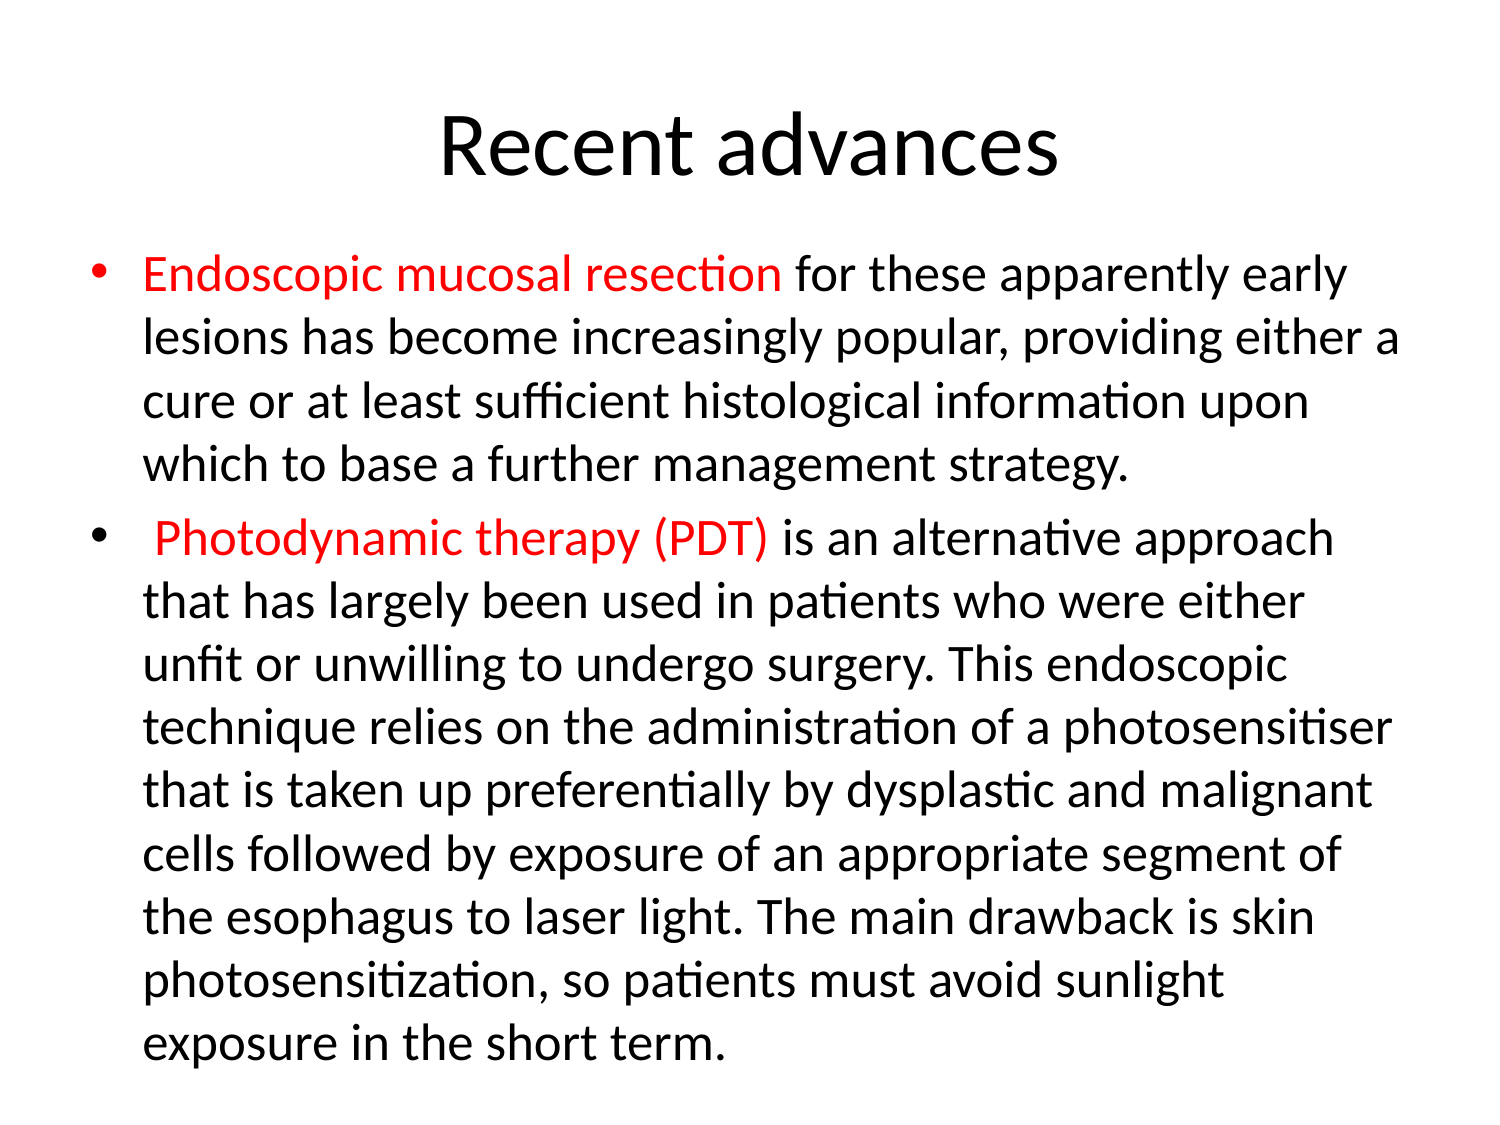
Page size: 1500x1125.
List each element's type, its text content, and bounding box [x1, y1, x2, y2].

title Recent advances [75, 45, 1425, 231]
list Endoscopic mucosal resection for these apparently early lesions has become increasingly popular, providing either a cure or at least sufficient histological information upon which to base a further management strategy. Photodynamic therapy (PDT) is an alternative approach that has largely been used in patients who were either unfit or unwilling to undergo surgery. This endoscopic technique relies on the administration of a photosensitiser that is taken up preferentially by dysplastic and malignant cells followed by exposure of an appropriate segment of the esophagus to laser light. The main drawback is skin photosensitization, so patients must avoid sunlight exposure in the short term. [75, 231, 1425, 1094]
